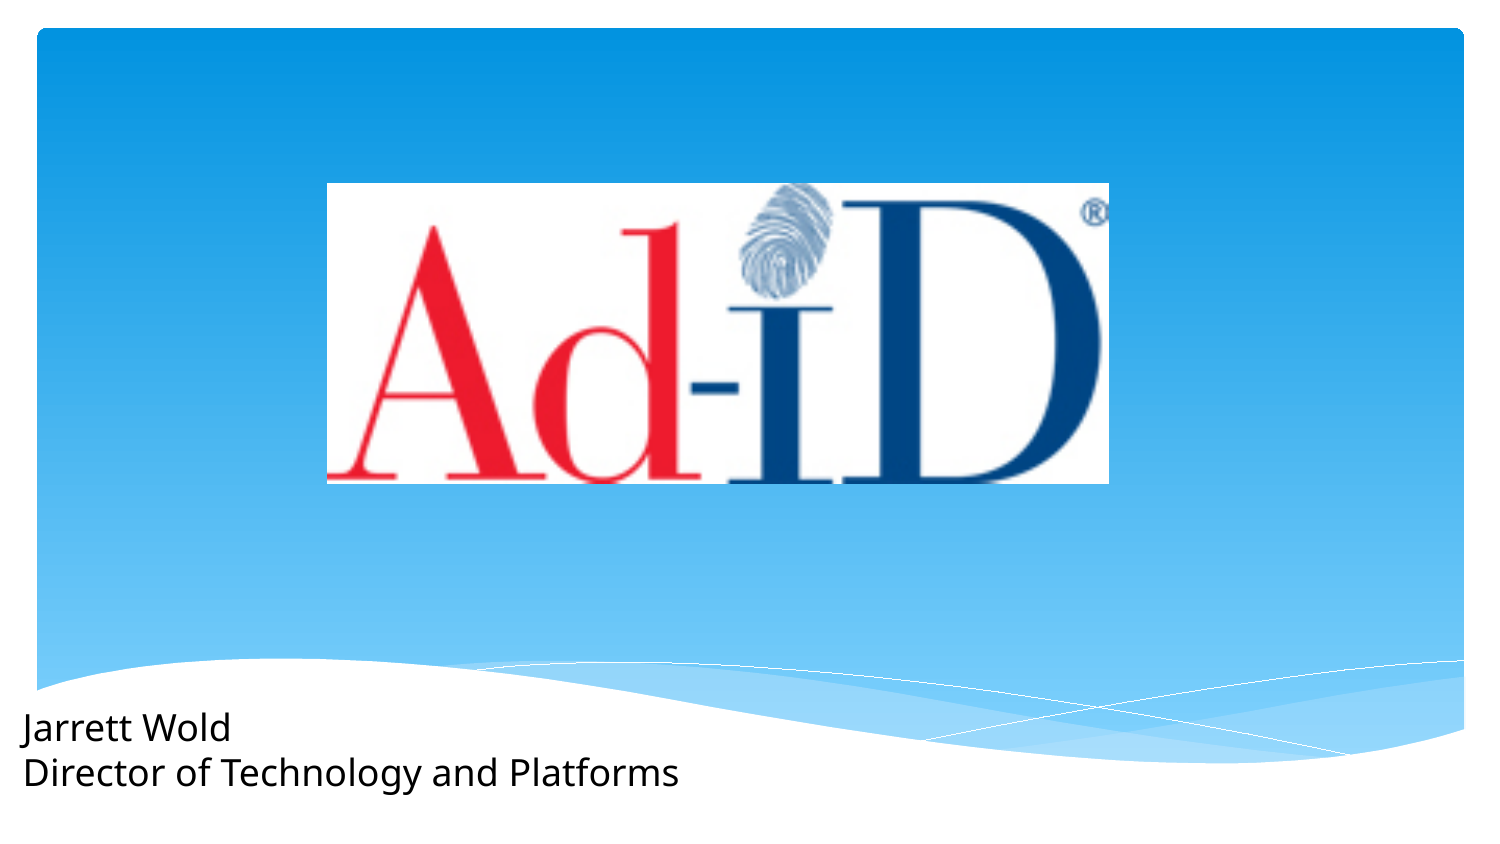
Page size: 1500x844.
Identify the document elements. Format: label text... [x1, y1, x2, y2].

text_box Jarrett Wold Director of Technology and Platforms [7, 696, 696, 802]
picture [327, 183, 1110, 484]
